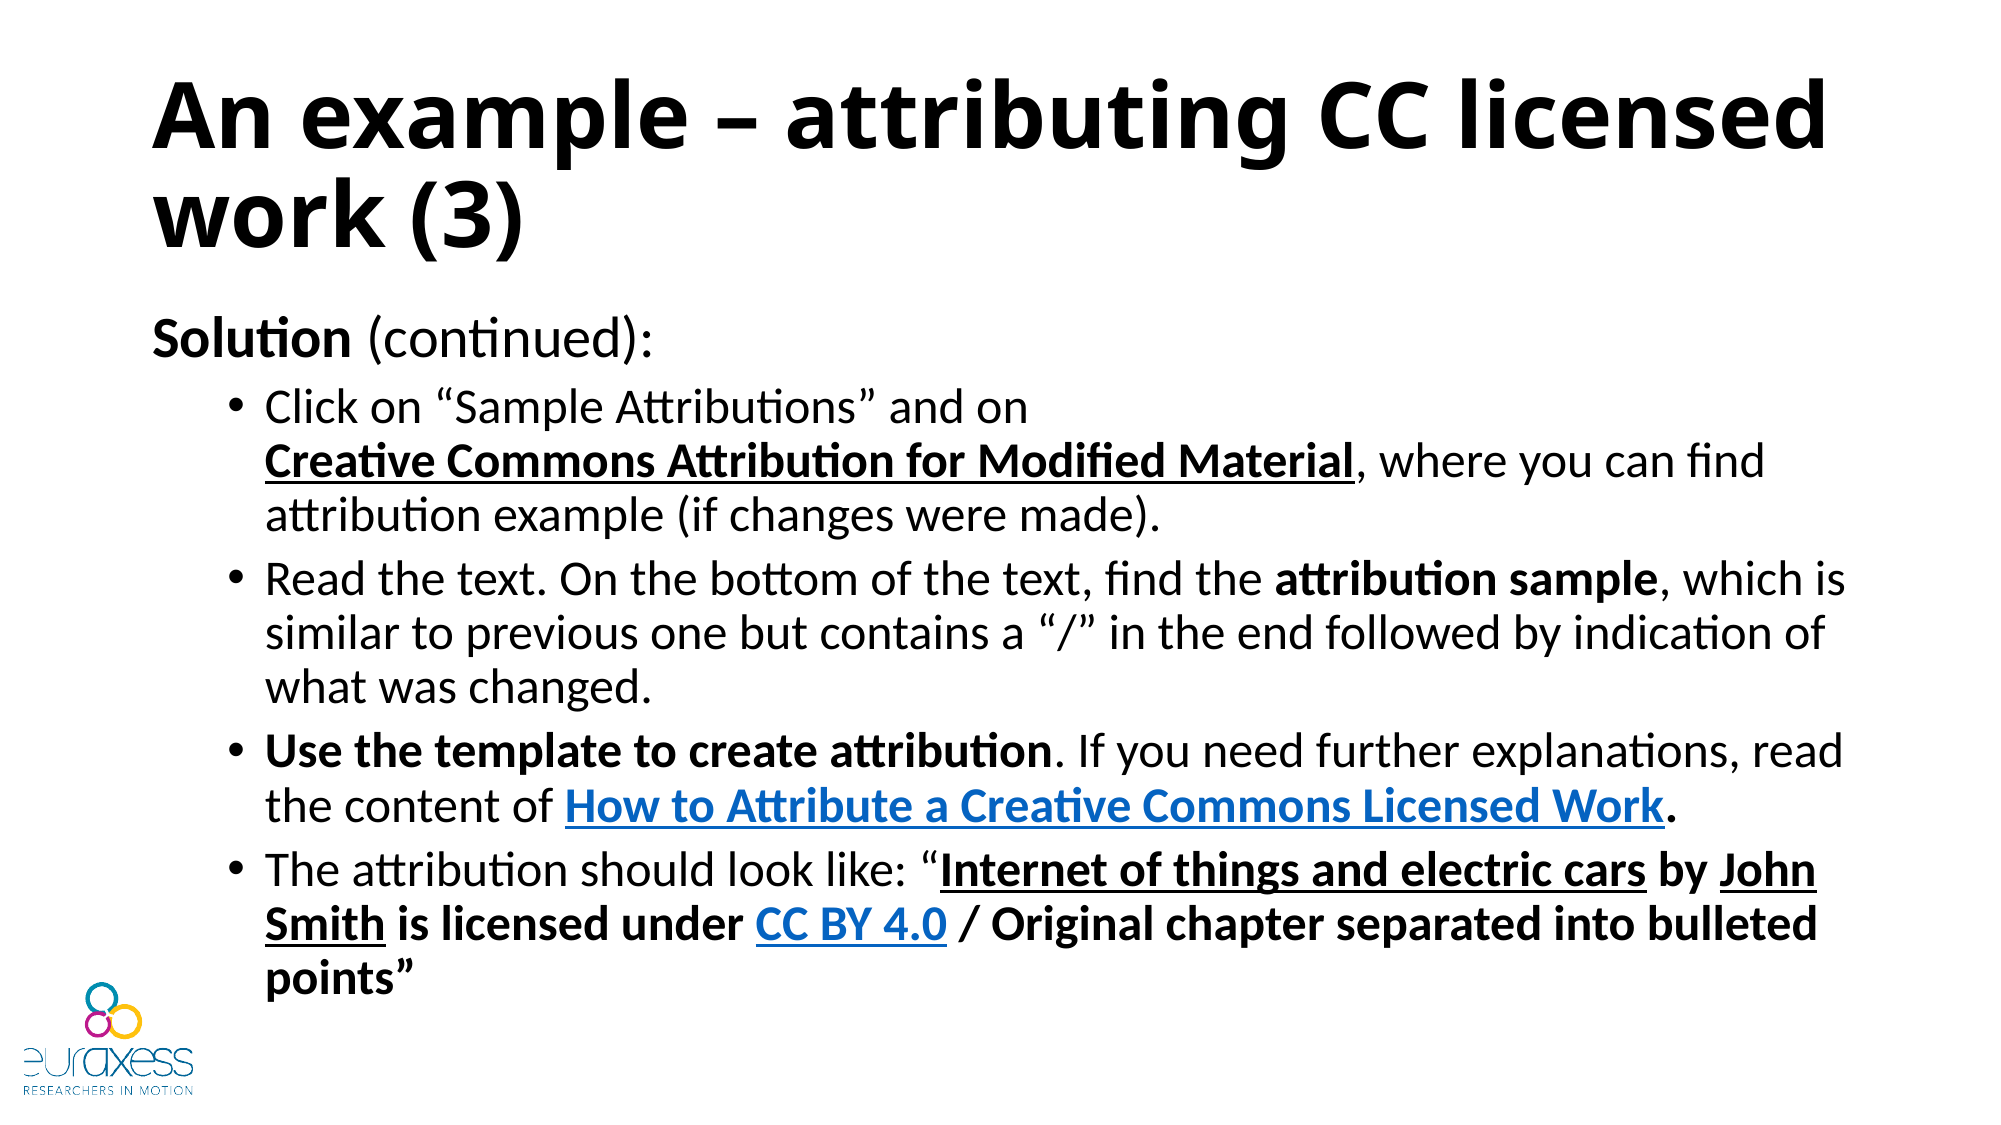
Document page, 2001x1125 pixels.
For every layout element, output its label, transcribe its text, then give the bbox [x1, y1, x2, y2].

picture [24, 980, 193, 1095]
title An example – attributing CC licensed work (3) [137, 59, 1863, 278]
picture [133, 1050, 153, 1060]
list Solution (continued): Click on “Sample Attributions” and on Creative Commons Attribution for Modified Material, where you can find attribution example (if changes were made). Read the text. On the bottom of the text, find the attribution sample, which is similar to previous one but contains a “/” in the end followed by indication of what was changed. Use the template to create attribution. If you need further explanations, read the content of How to Attribute a Creative Commons Licensed Work. The attribution should look like: “Internet of things and electric cars by John Smith is licensed under CC BY 4.0 / Original chapter separated into bulleted points” [137, 299, 1863, 1014]
picture [24, 1050, 41, 1060]
picture [156, 1051, 191, 1074]
picture [176, 1051, 193, 1063]
picture [86, 1050, 105, 1074]
